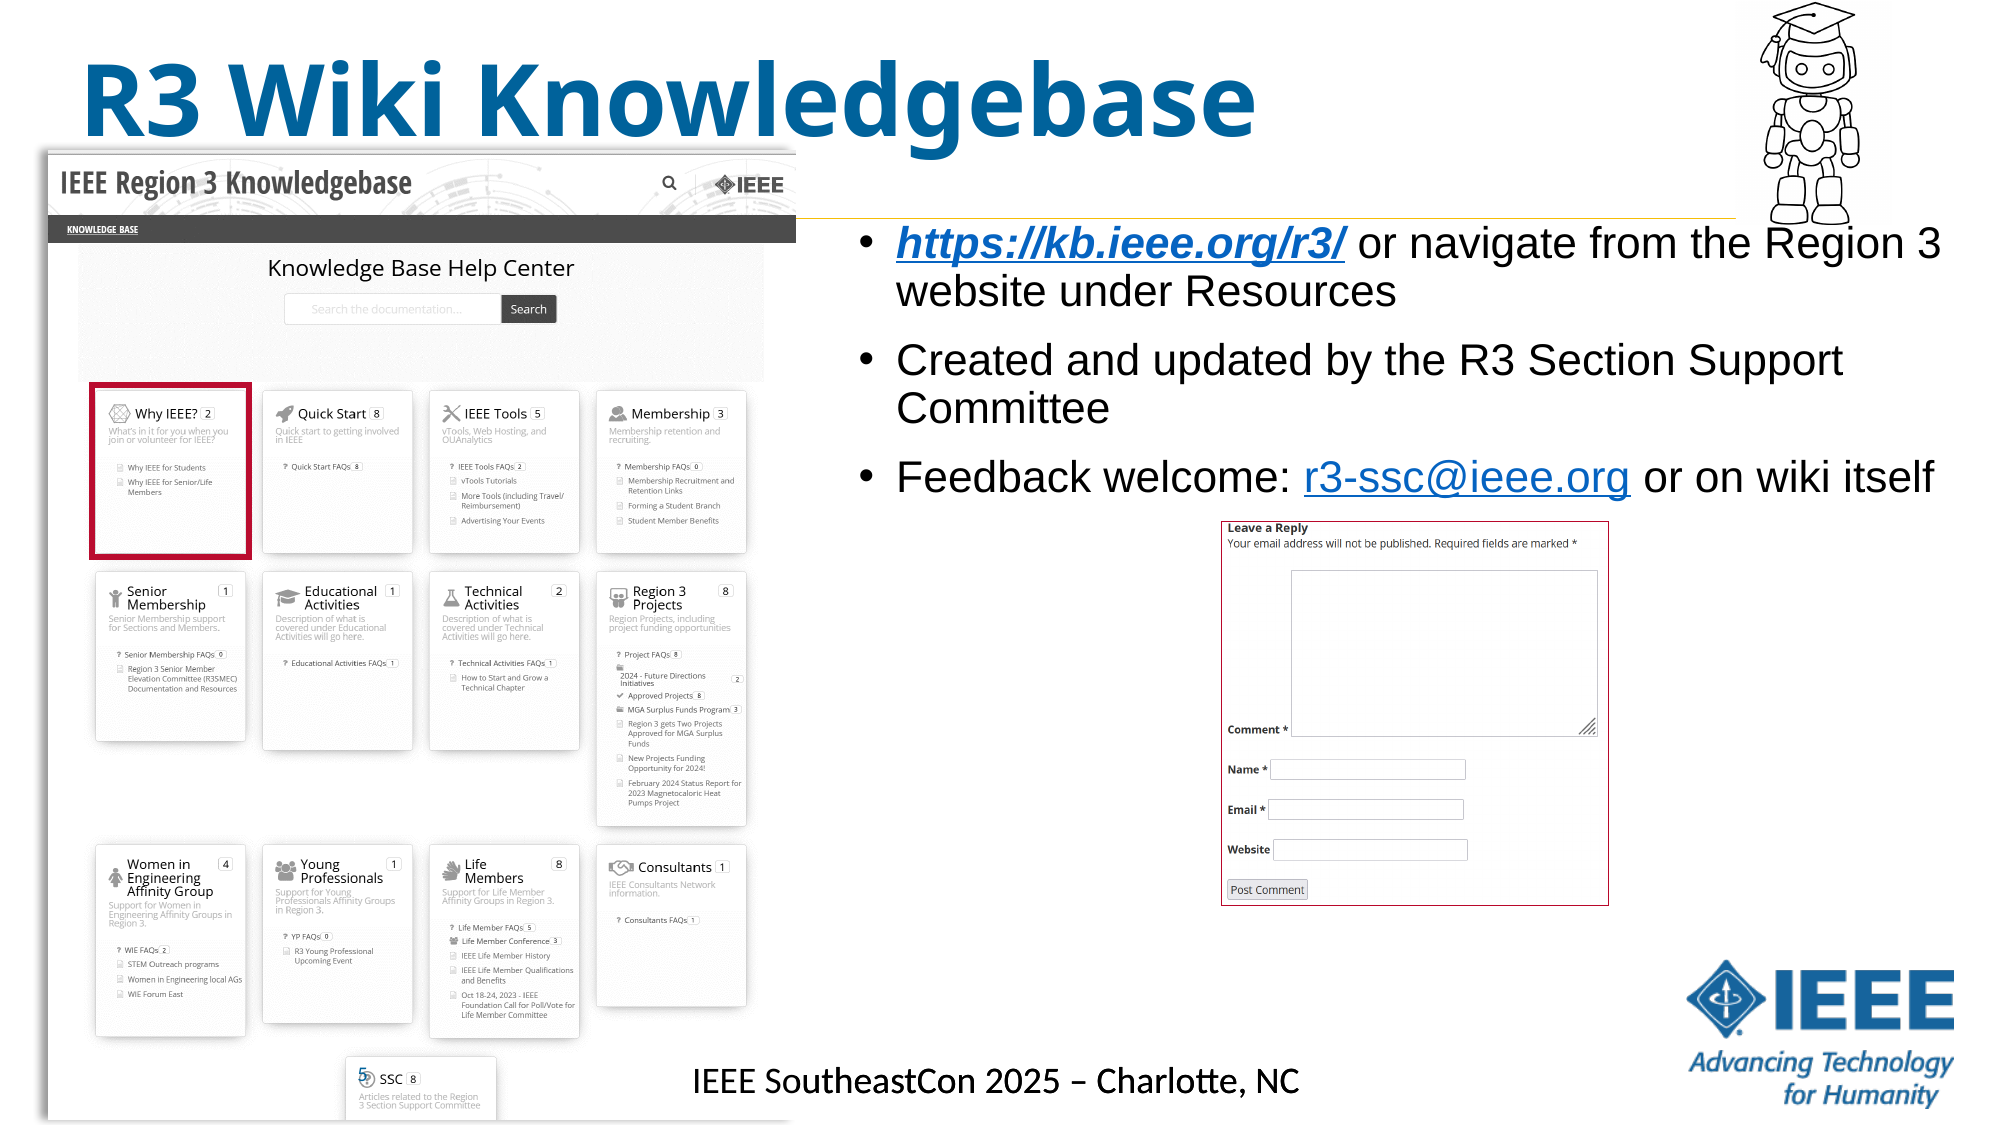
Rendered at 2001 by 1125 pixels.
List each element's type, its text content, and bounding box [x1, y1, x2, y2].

text_box IEEE SoutheastCon 2025 – Charlotte, NC [796, 1048, 1316, 1108]
title R3 Wiki Knowledgebase [64, 31, 1863, 177]
picture [1686, 959, 1954, 1109]
picture [1220, 521, 1609, 906]
list https://kb.ieee.org/r3/ or navigate from the Region 3 website under Resources Created and updated by the R3 Section Support Committee Feedback welcome: r3-ssc@ieee.org or on wiki itself [843, 212, 1984, 906]
picture [48, 150, 796, 1120]
